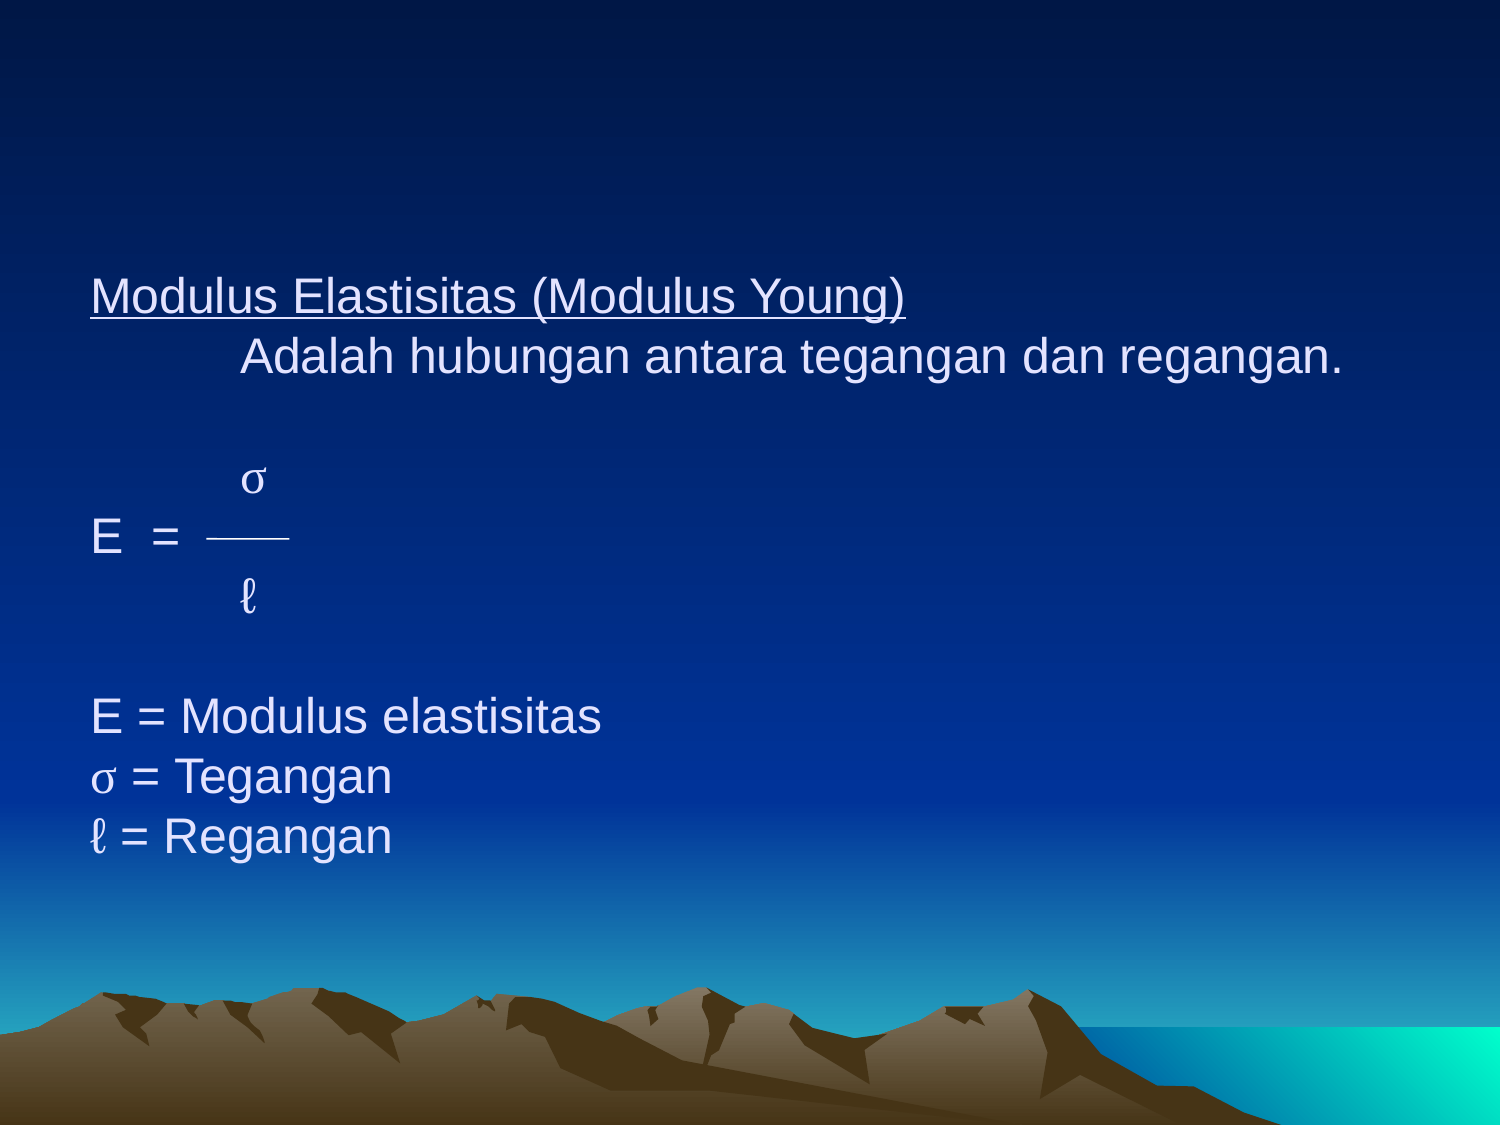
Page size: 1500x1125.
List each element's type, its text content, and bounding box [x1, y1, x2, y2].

title Modulus Elastisitas (Modulus Young) Adalah hubungan antara tegangan dan regangan. σ E = ℓ E = Modulus elastisitas σ = Tegangan ℓ = Regangan [74, 44, 1426, 1083]
